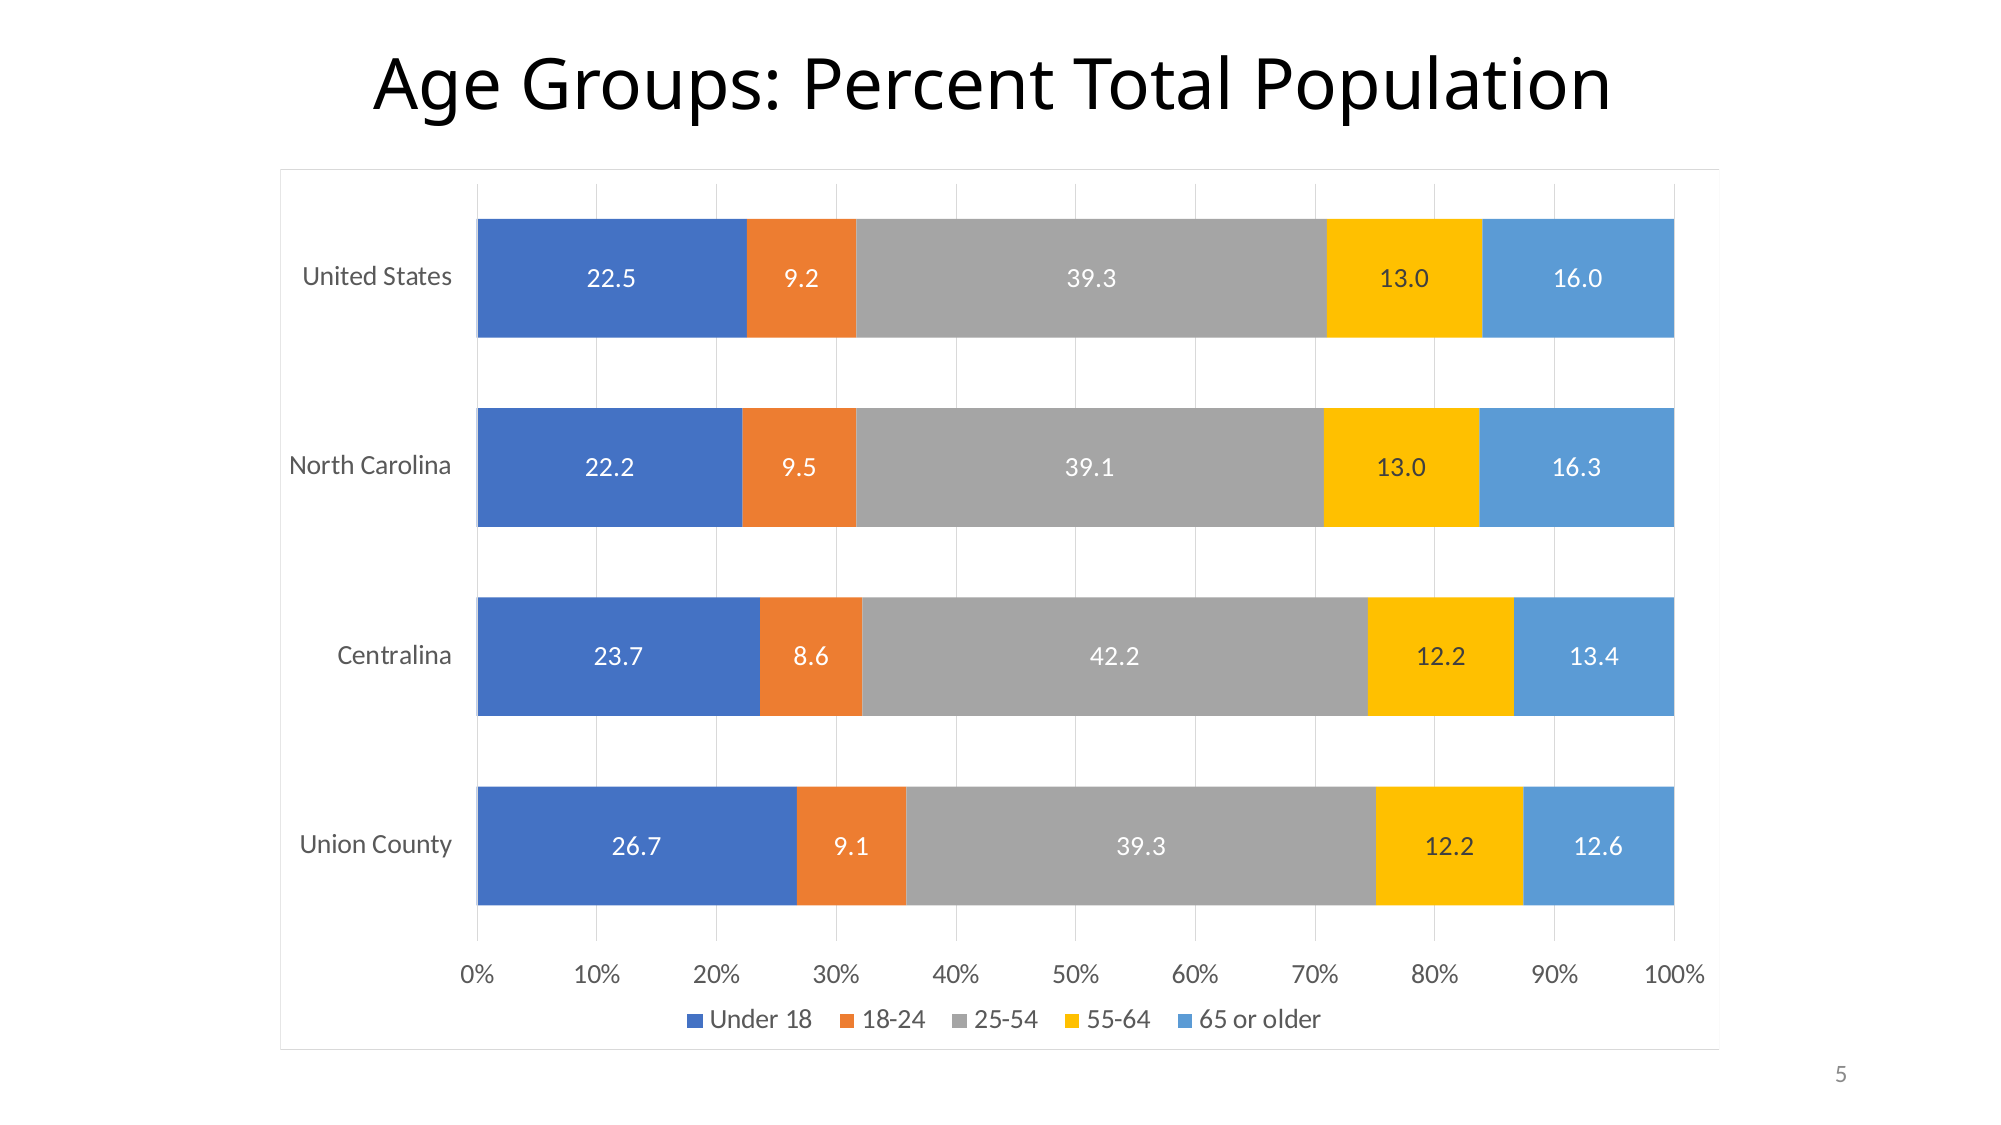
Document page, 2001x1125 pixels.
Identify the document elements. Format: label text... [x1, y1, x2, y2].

picture [279, 168, 1720, 1050]
title Age Groups: Percent Total Population [24, 5, 1963, 169]
slide_number 5 [1412, 1042, 1863, 1103]
